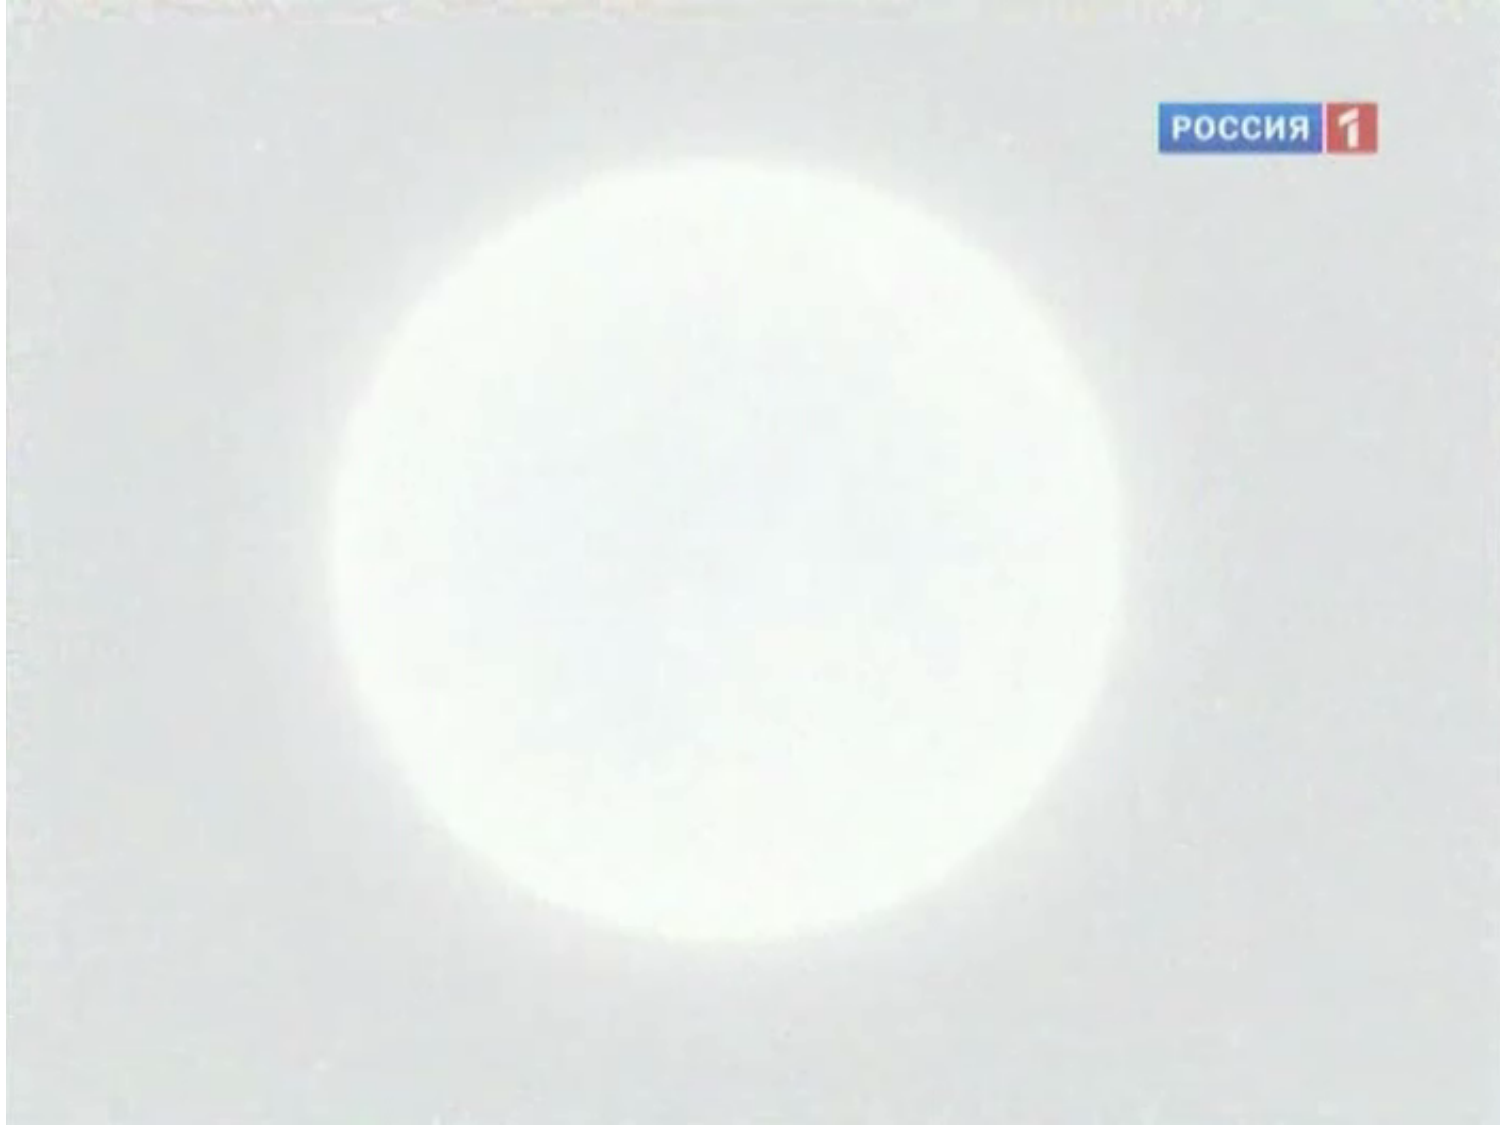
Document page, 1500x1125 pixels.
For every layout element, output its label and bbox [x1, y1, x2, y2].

text_box [5, 0, 1500, 1125]
